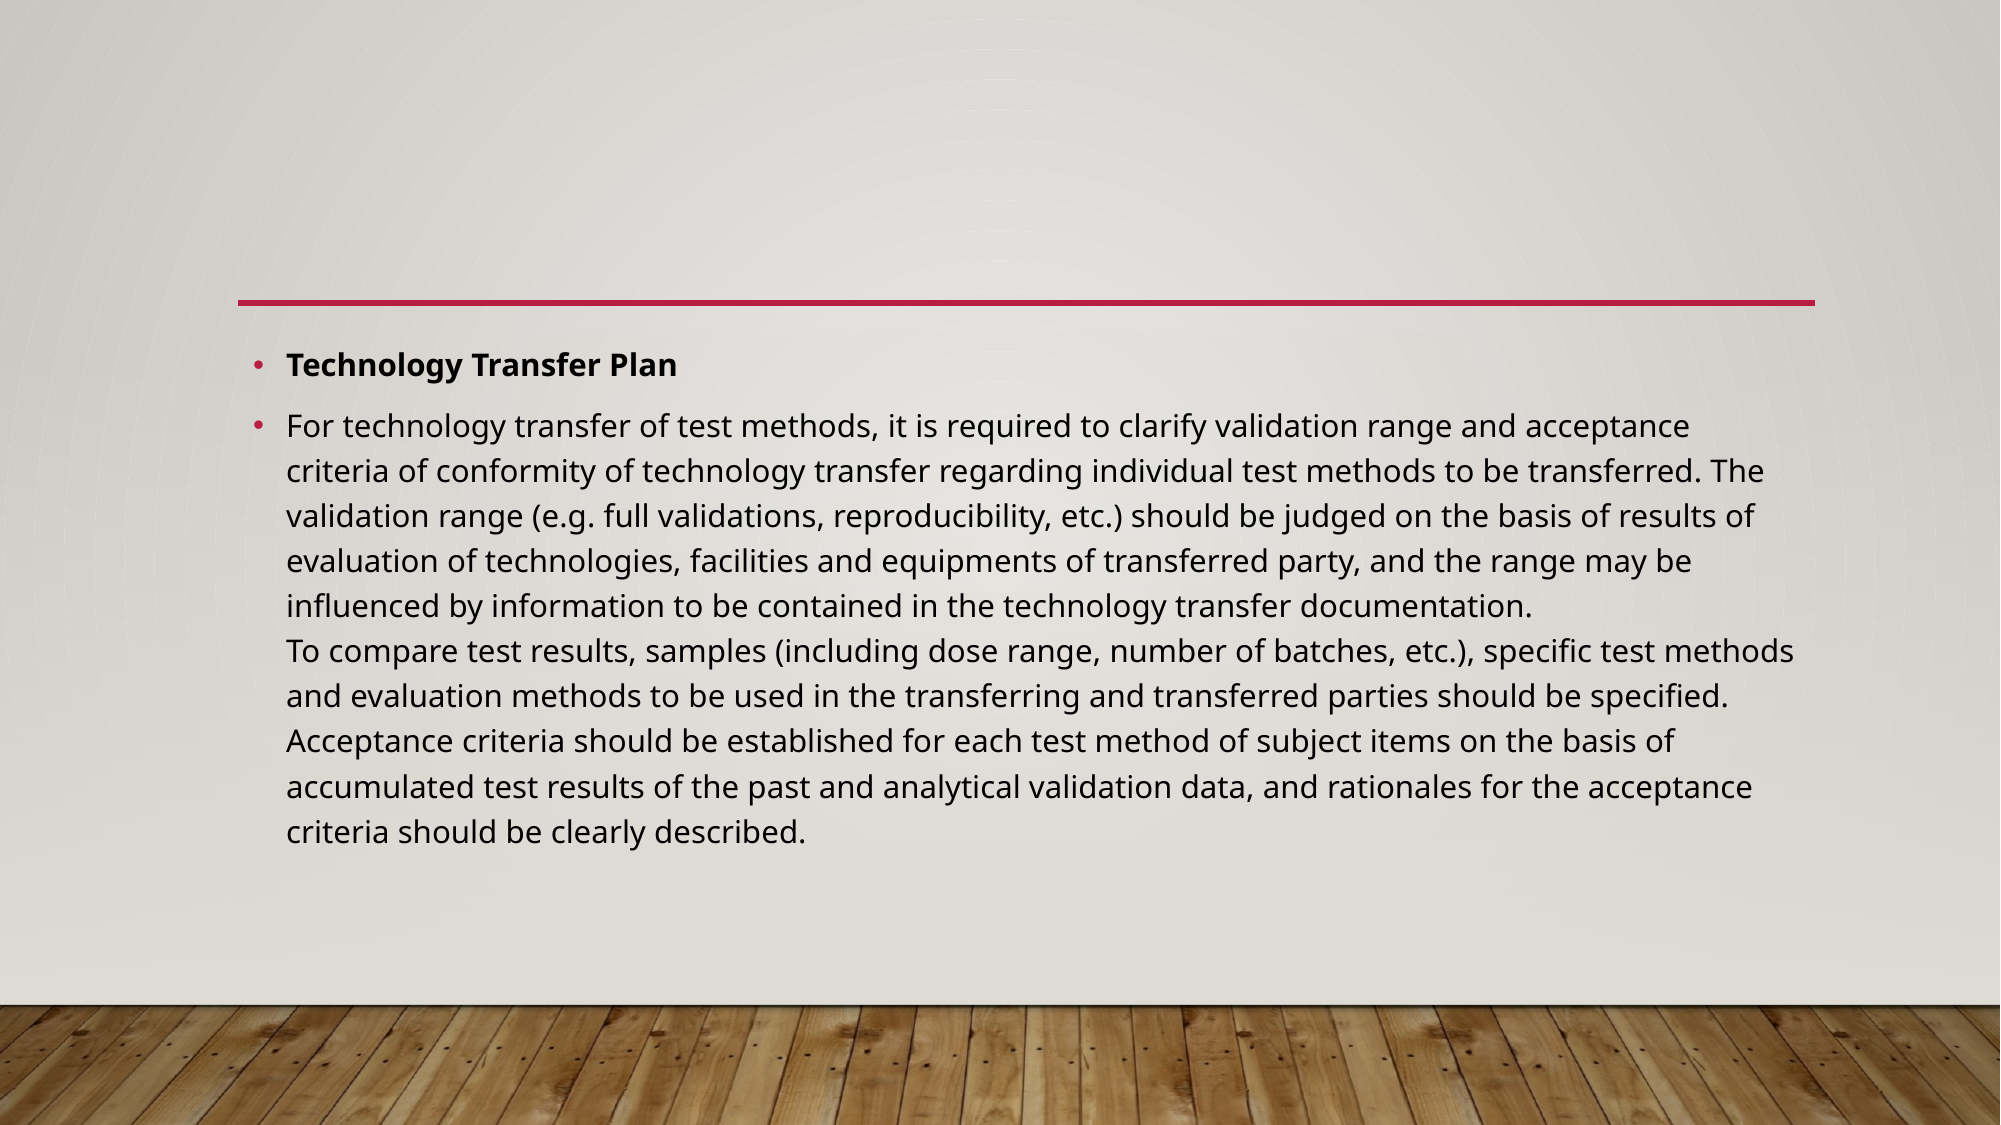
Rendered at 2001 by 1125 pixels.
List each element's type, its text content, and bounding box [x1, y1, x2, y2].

list Technology Transfer Plan For technology transfer of test methods, it is required to clarify validation range and acceptance criteria of conformity of technology transfer regarding individual test methods to be transferred. The validation range (e.g. full validations, reproducibility, etc.) should be judged on the basis of results of evaluation of technologies, facilities and equipments of transferred party, and the range may be influenced by information to be contained in the technology transfer documentation. To compare test results, samples (including dose range, number of batches, etc.), specific test methods and evaluation methods to be used in the transferring and transferred parties should be specified. Acceptance criteria should be established for each test method of subject items on the basis of accumulated test results of the past and analytical validation data, and rationales for the acceptance criteria should be clearly described. [238, 330, 1814, 897]
picture [0, 1005, 2000, 1125]
